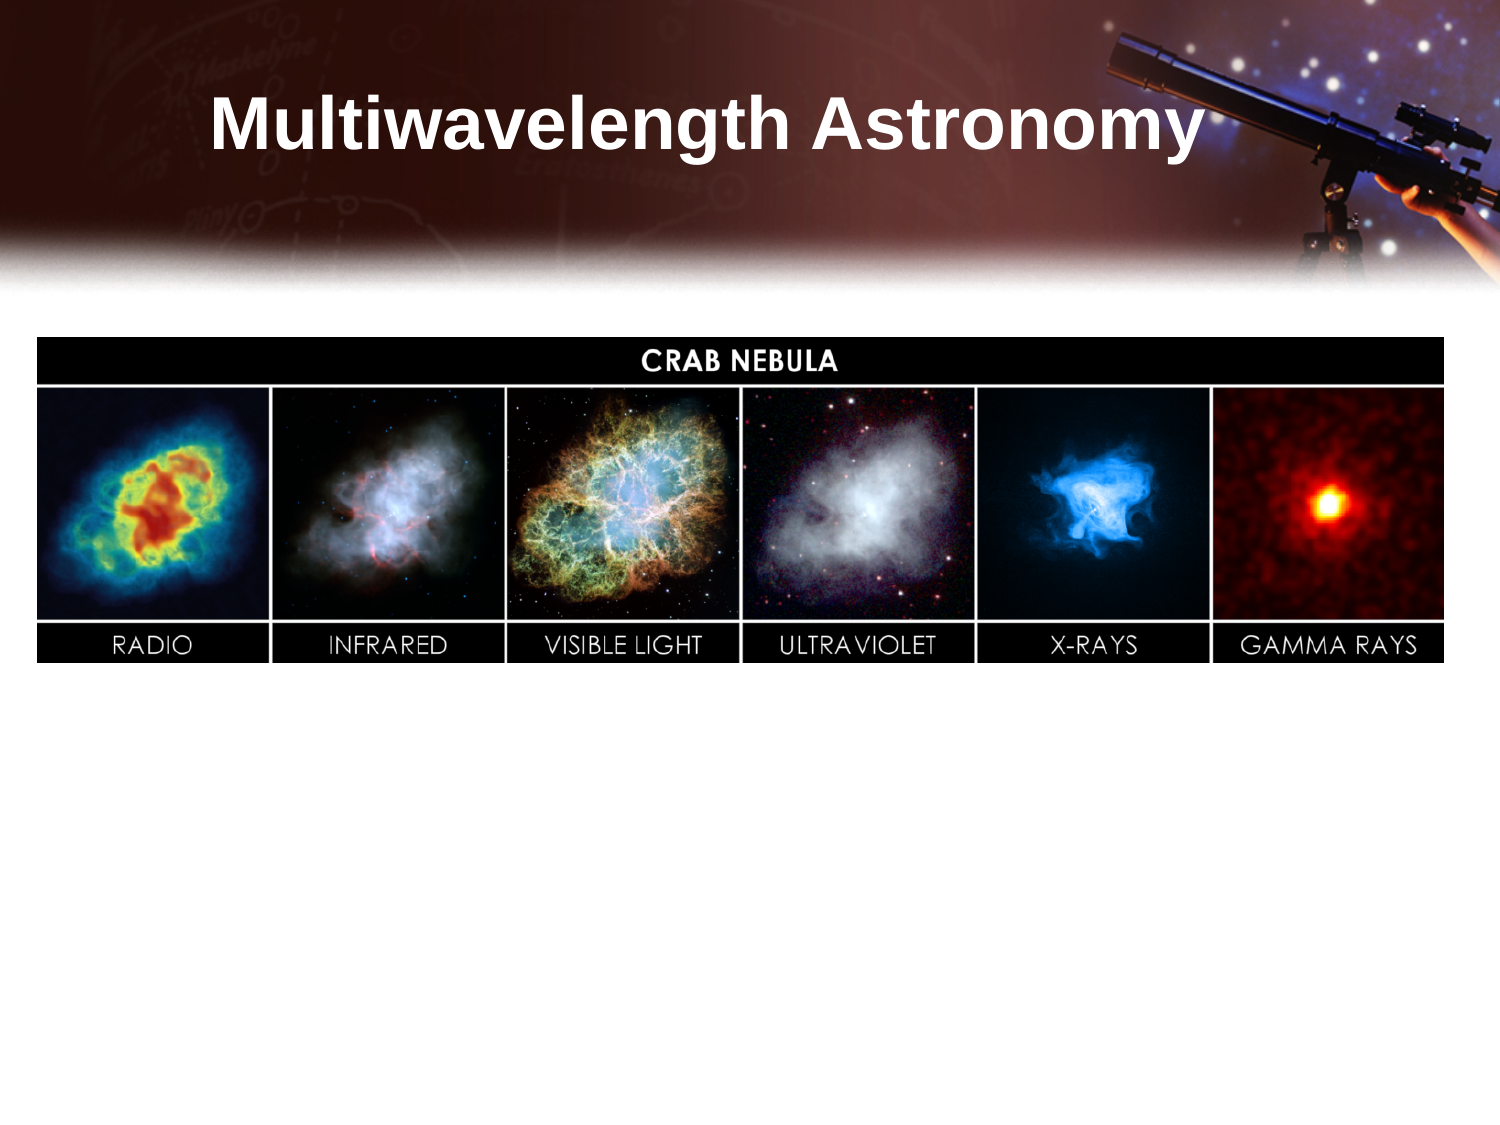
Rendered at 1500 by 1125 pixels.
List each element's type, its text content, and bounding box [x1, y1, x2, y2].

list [37, 337, 1444, 663]
title Multiwavelength Astronomy [194, 77, 1376, 161]
picture [0, 0, 1500, 1125]
